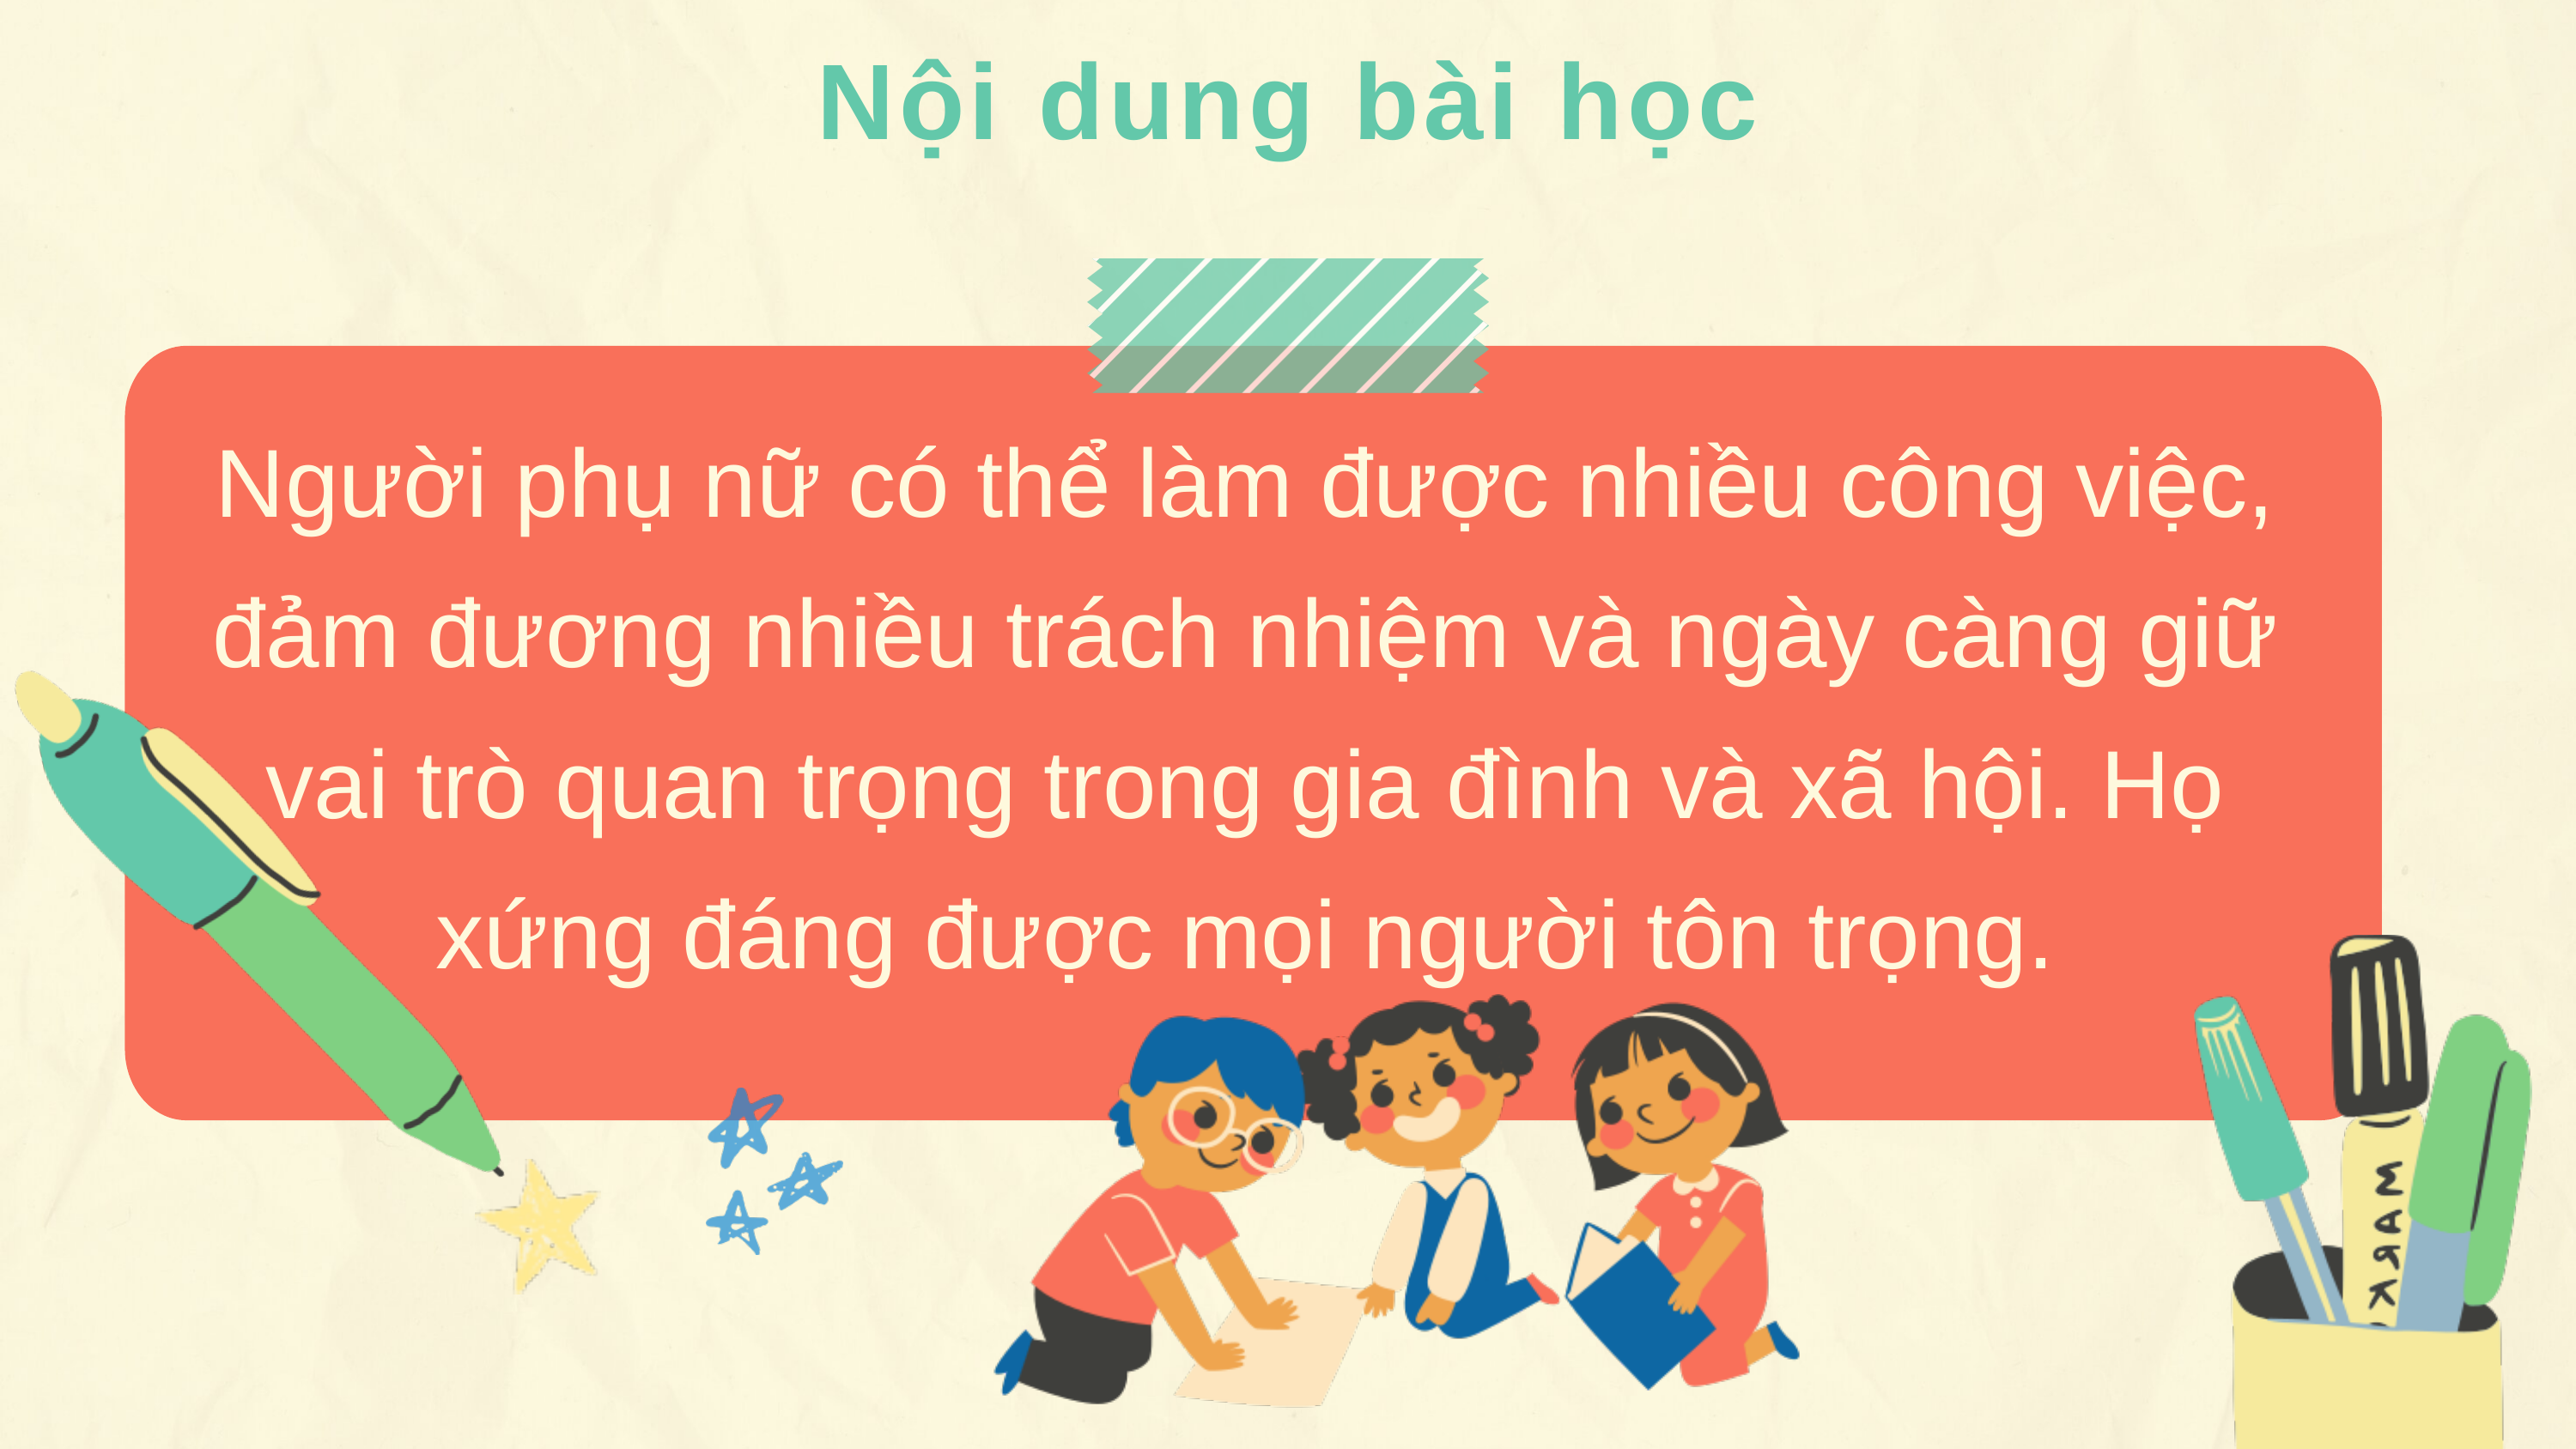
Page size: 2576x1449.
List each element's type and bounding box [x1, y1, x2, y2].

text_box [125, 345, 2382, 1121]
picture [0, 0, 2576, 1449]
